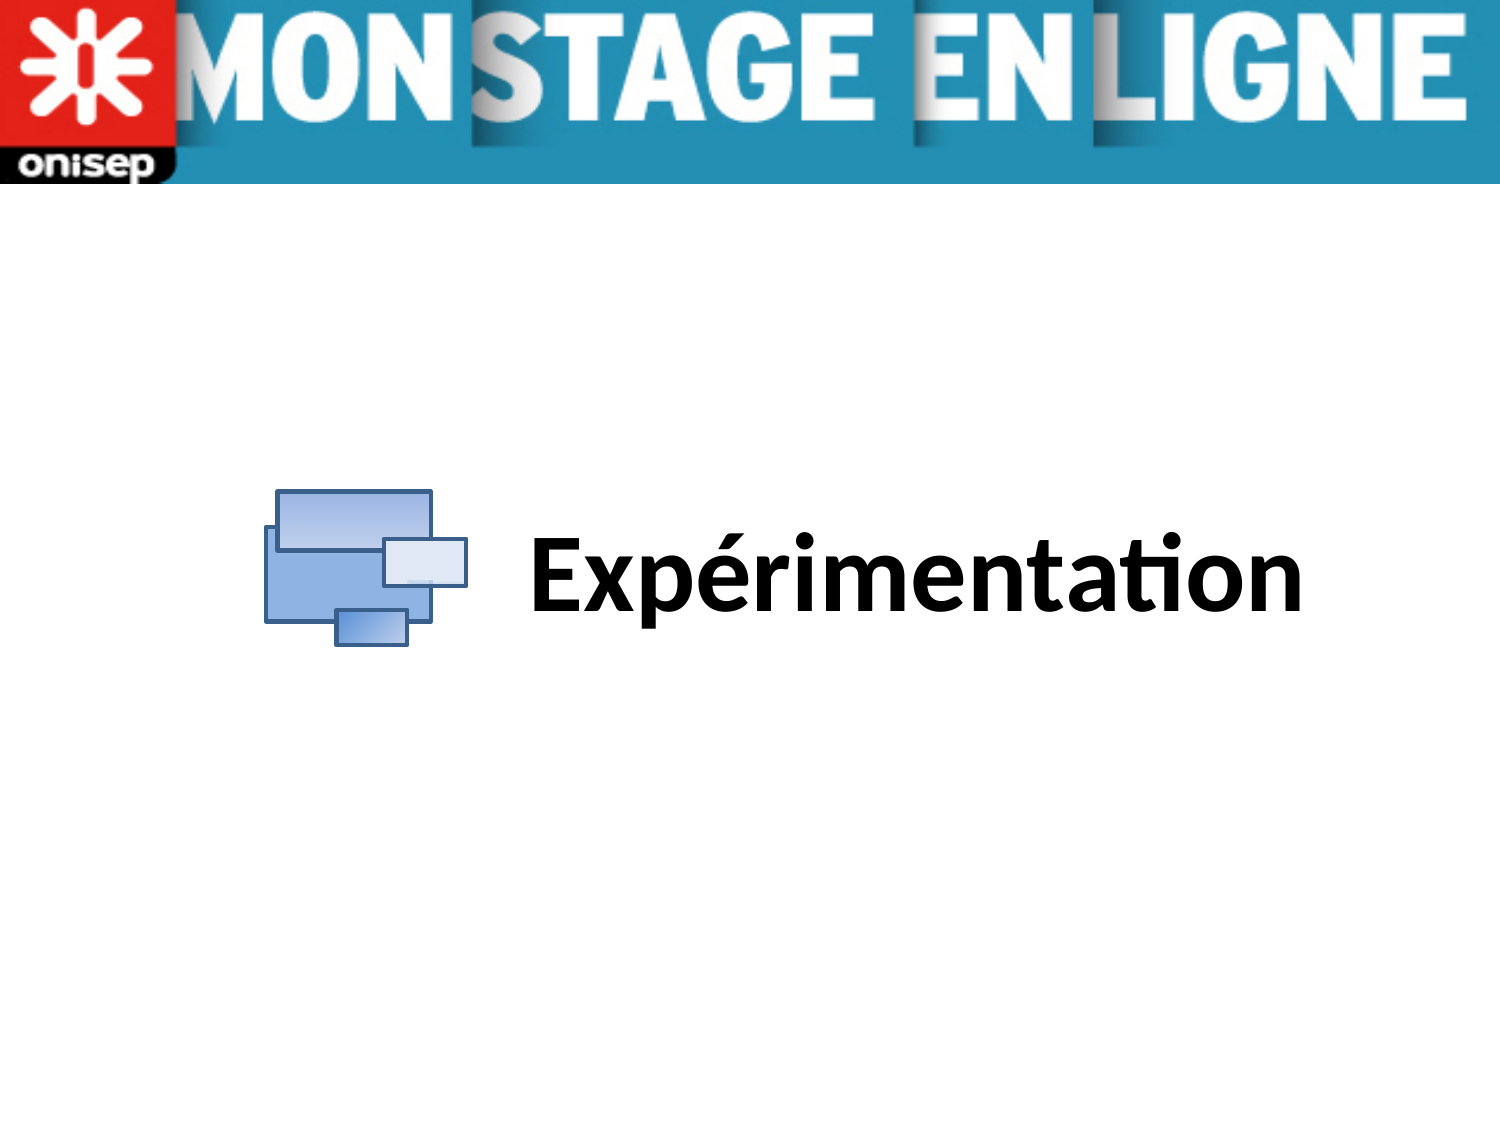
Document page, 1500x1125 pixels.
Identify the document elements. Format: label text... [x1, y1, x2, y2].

text_box [382, 537, 468, 588]
text_box [275, 489, 433, 553]
text_box [334, 608, 409, 647]
picture [0, 0, 1500, 184]
text_box [264, 525, 433, 624]
text_box Expérimentation [513, 491, 1436, 642]
